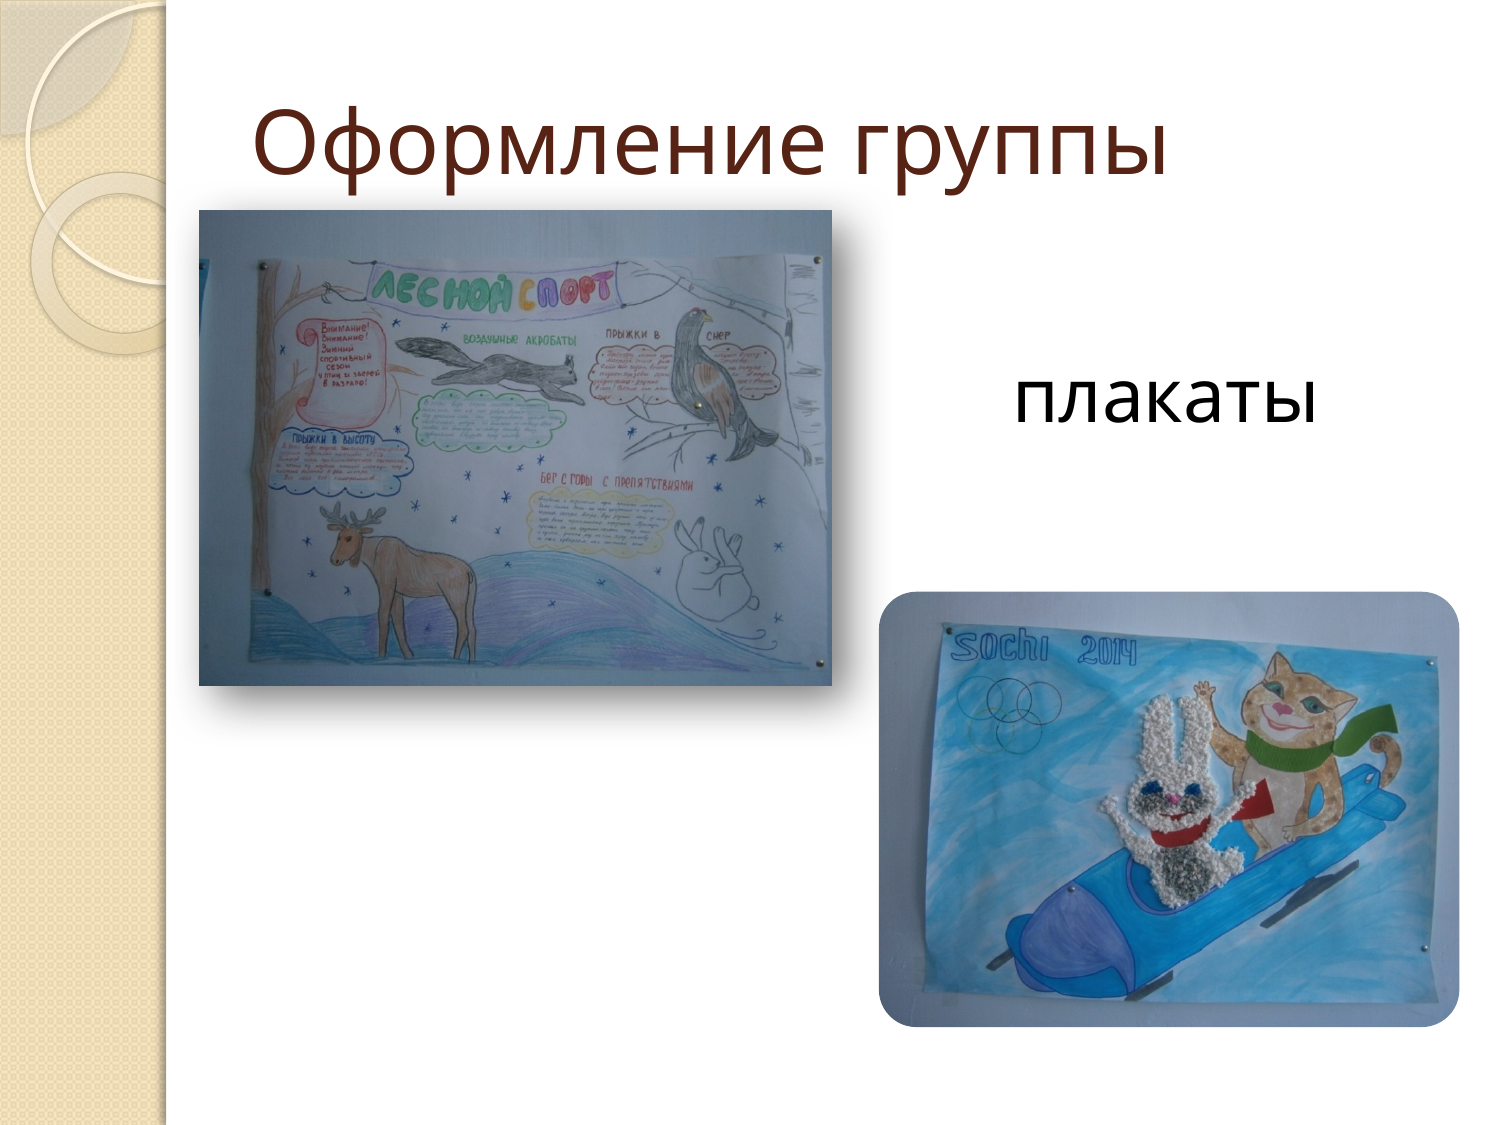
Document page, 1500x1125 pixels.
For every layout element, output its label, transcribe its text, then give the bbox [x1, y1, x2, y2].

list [878, 591, 1460, 1028]
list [198, 210, 833, 686]
title Оформление группы [235, 45, 1466, 233]
text_box плакаты [925, 339, 1407, 445]
